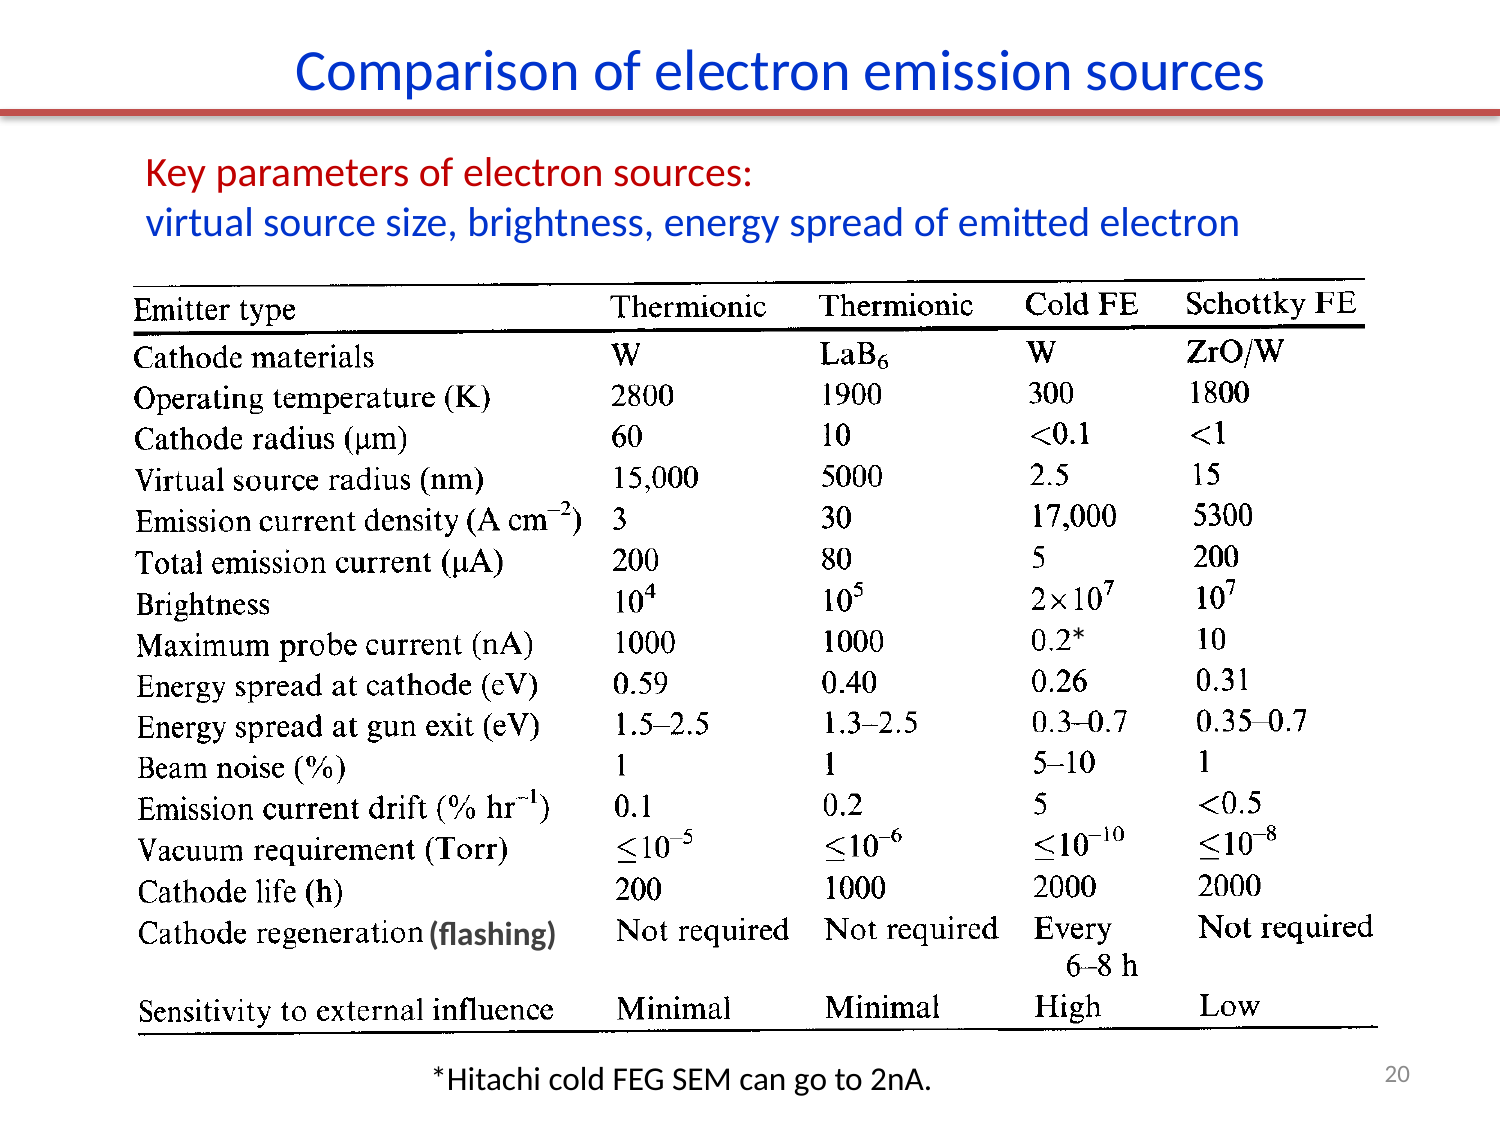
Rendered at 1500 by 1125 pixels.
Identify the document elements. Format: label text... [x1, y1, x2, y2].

slide_number 20 [1074, 1042, 1425, 1103]
text_box *Hitachi cold FEG SEM can go to 2nA. [415, 1049, 949, 1105]
text_box Key parameters of electron sources: virtual source size, brightness, energy spread of emitted electron [130, 137, 1256, 253]
text_box Comparison of electron emission sources [280, 24, 1282, 108]
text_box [124, 274, 1378, 1038]
